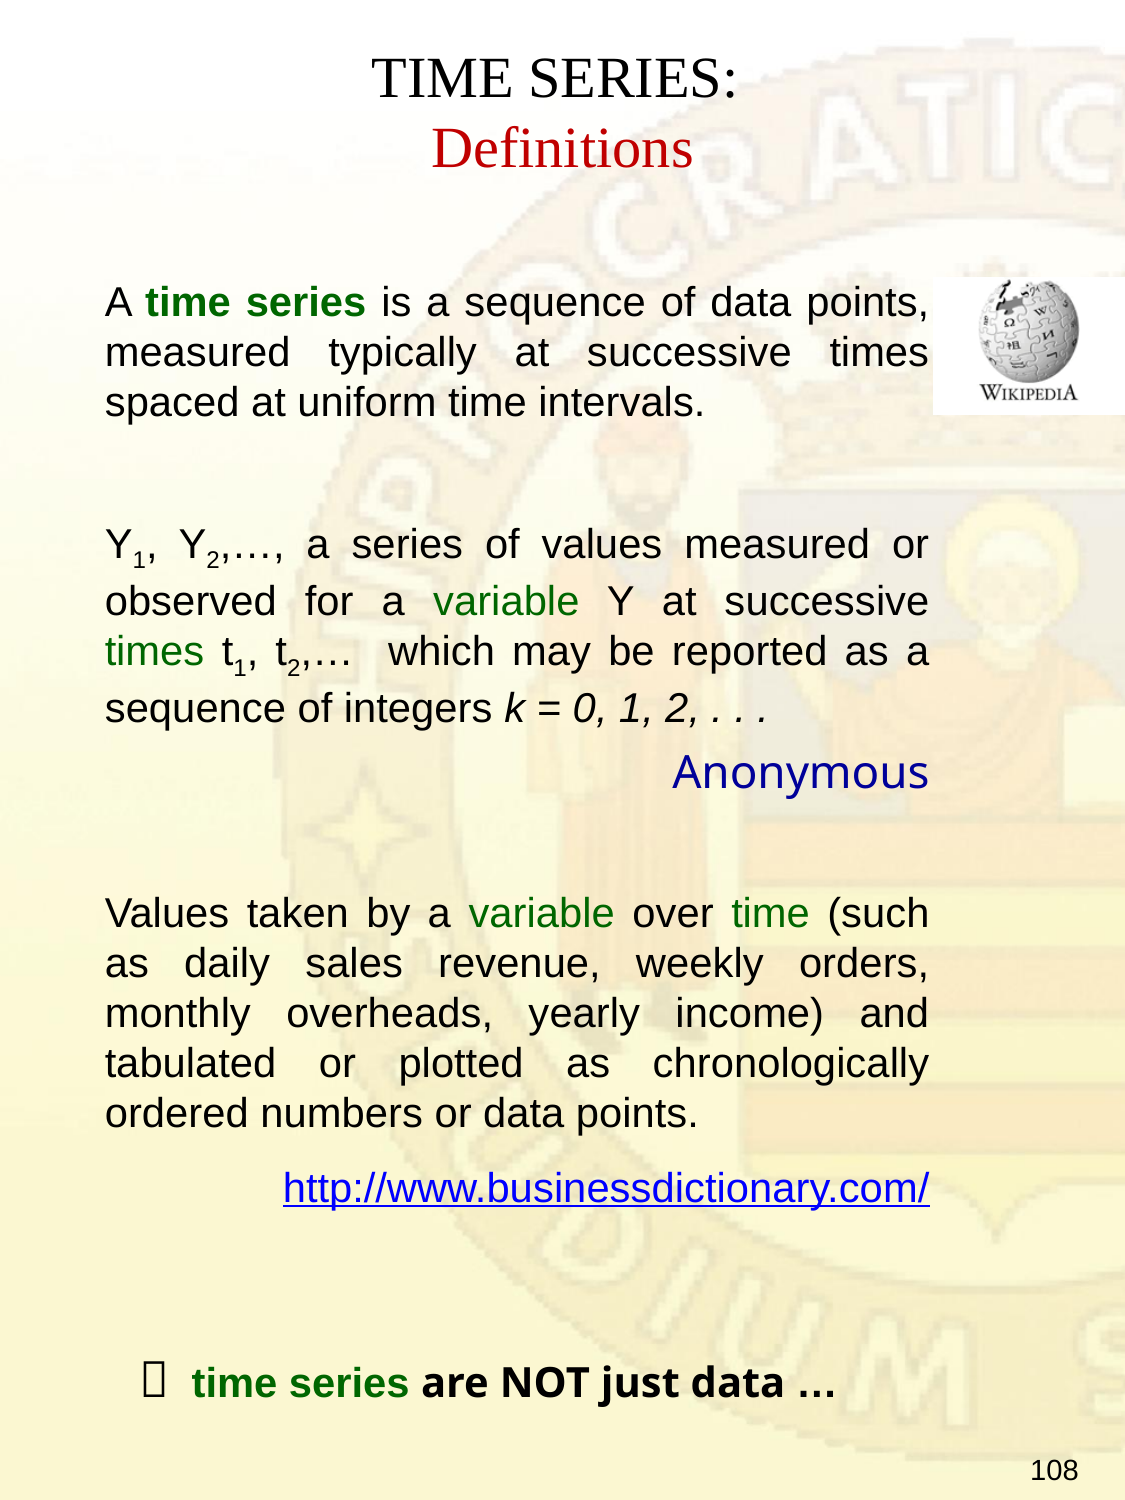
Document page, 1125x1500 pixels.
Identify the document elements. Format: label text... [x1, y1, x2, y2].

text_box  time series are NOT just data … [124, 1340, 865, 1416]
picture [0, 0, 1125, 1500]
title TIME SERIES: Definitions [82, 0, 1043, 243]
slide_number 108 [831, 1422, 1094, 1494]
text_box A time series is a sequence of data points, measured typically at successive times spaced at uniform time intervals. Y1, Y2,…, a series of values measured or observed for a variable Y at successive times t1, t2,… which may be reported as a sequence of integers k = 0, 1, 2, . . . Anonymous Values taken by a variable over time (such as daily sales revenue, weekly orders, monthly overheads, yearly income) and tabulated or plotted as chronologically ordered numbers or data points. http://www.businessdictionary.com/ [90, 266, 945, 1299]
